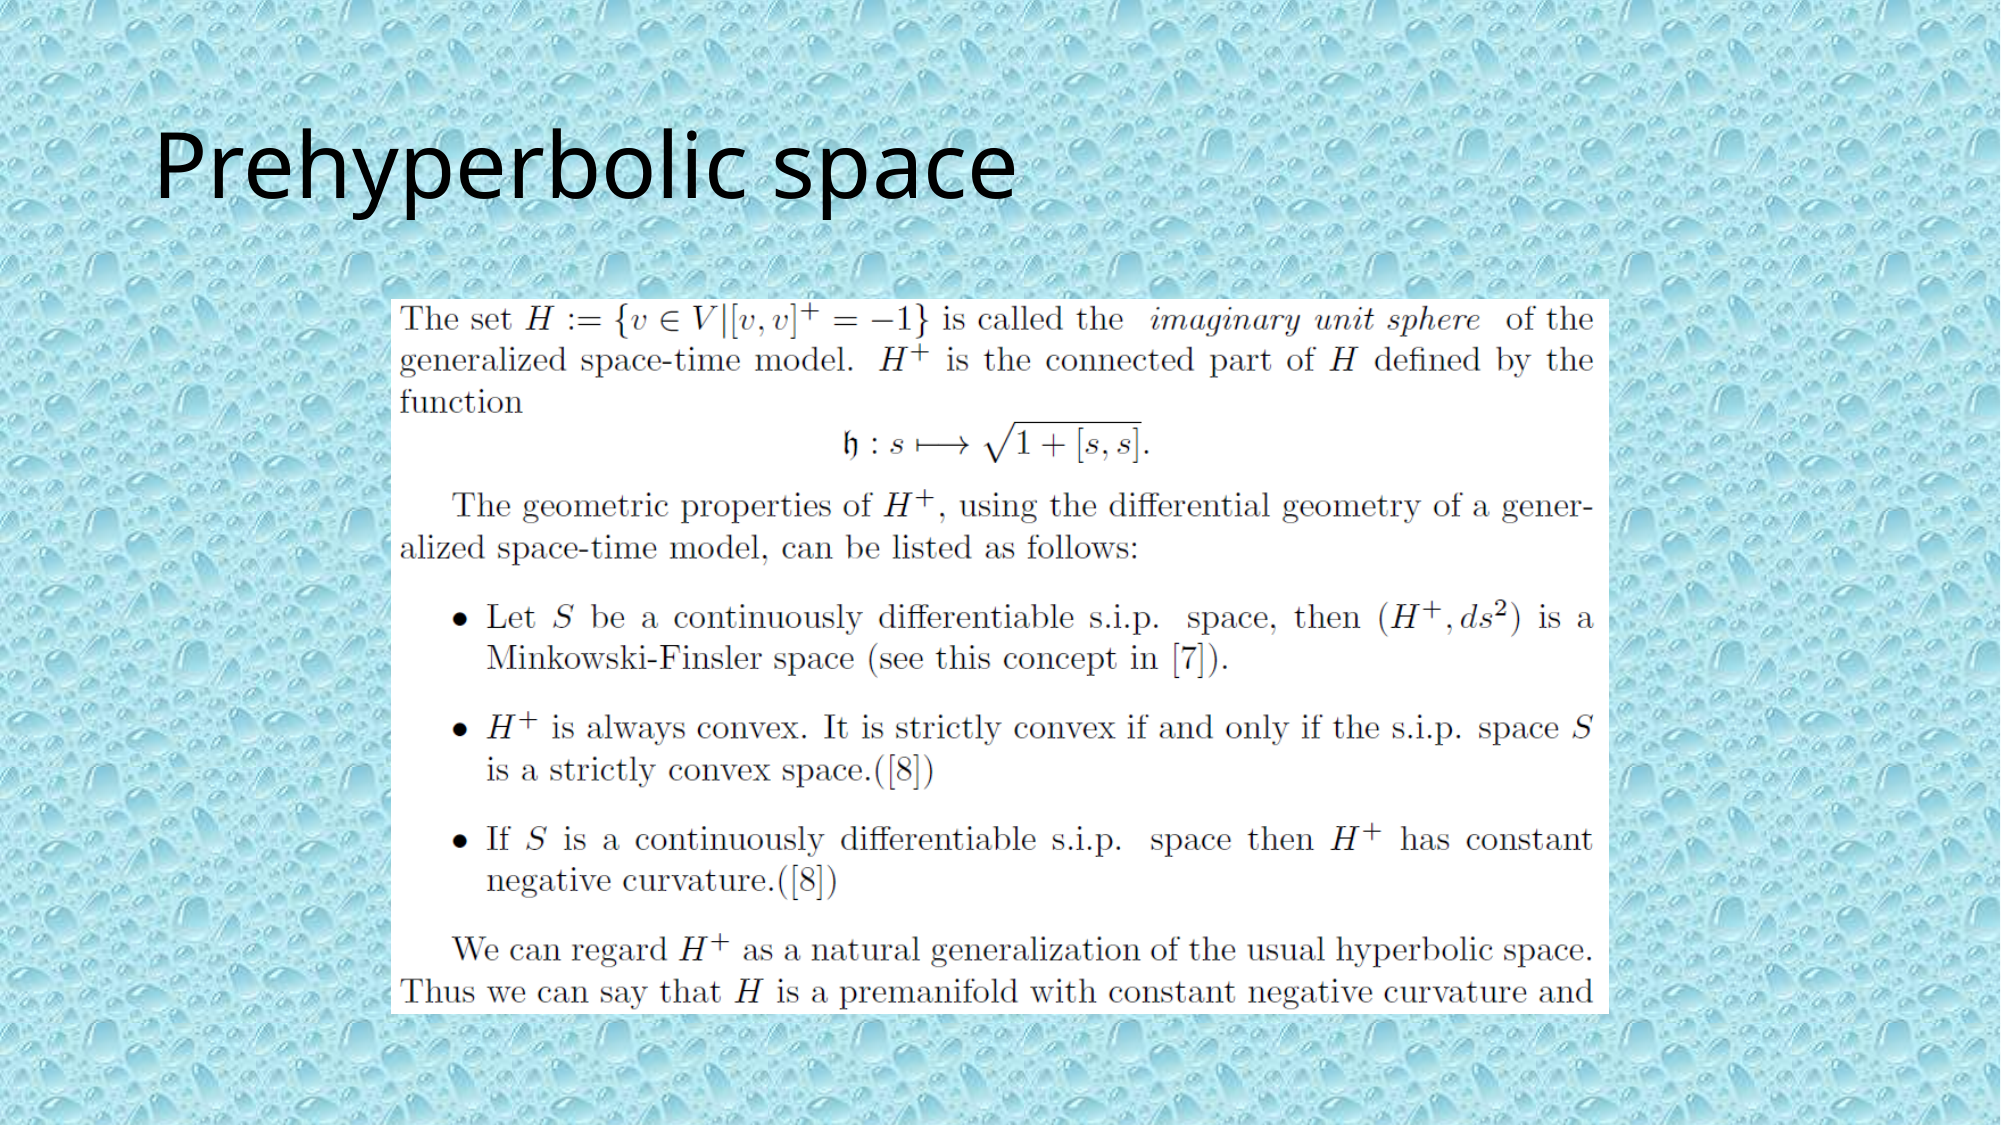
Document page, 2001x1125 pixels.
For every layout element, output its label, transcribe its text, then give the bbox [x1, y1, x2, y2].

title Prehyperbolic space [137, 59, 1863, 278]
picture [0, 0, 2001, 1125]
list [391, 299, 1609, 1014]
